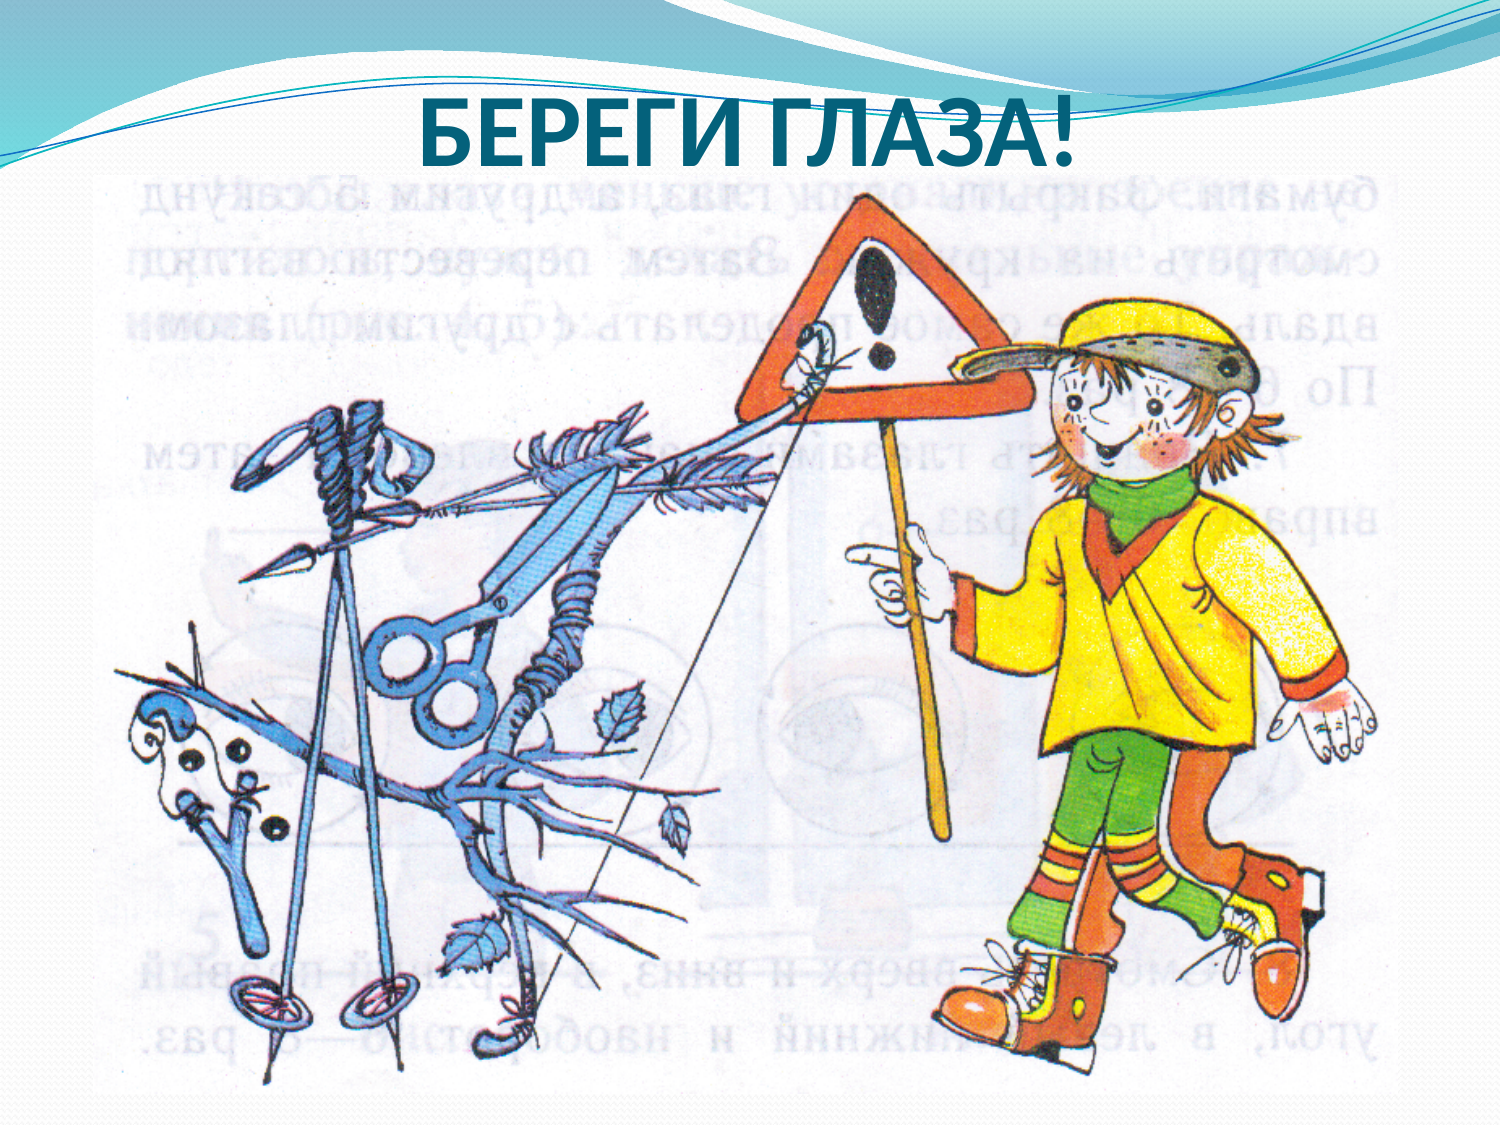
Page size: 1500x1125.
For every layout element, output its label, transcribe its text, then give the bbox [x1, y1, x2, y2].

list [93, 175, 1398, 1095]
title БЕРЕГИ ГЛАЗА! [75, 45, 1425, 188]
